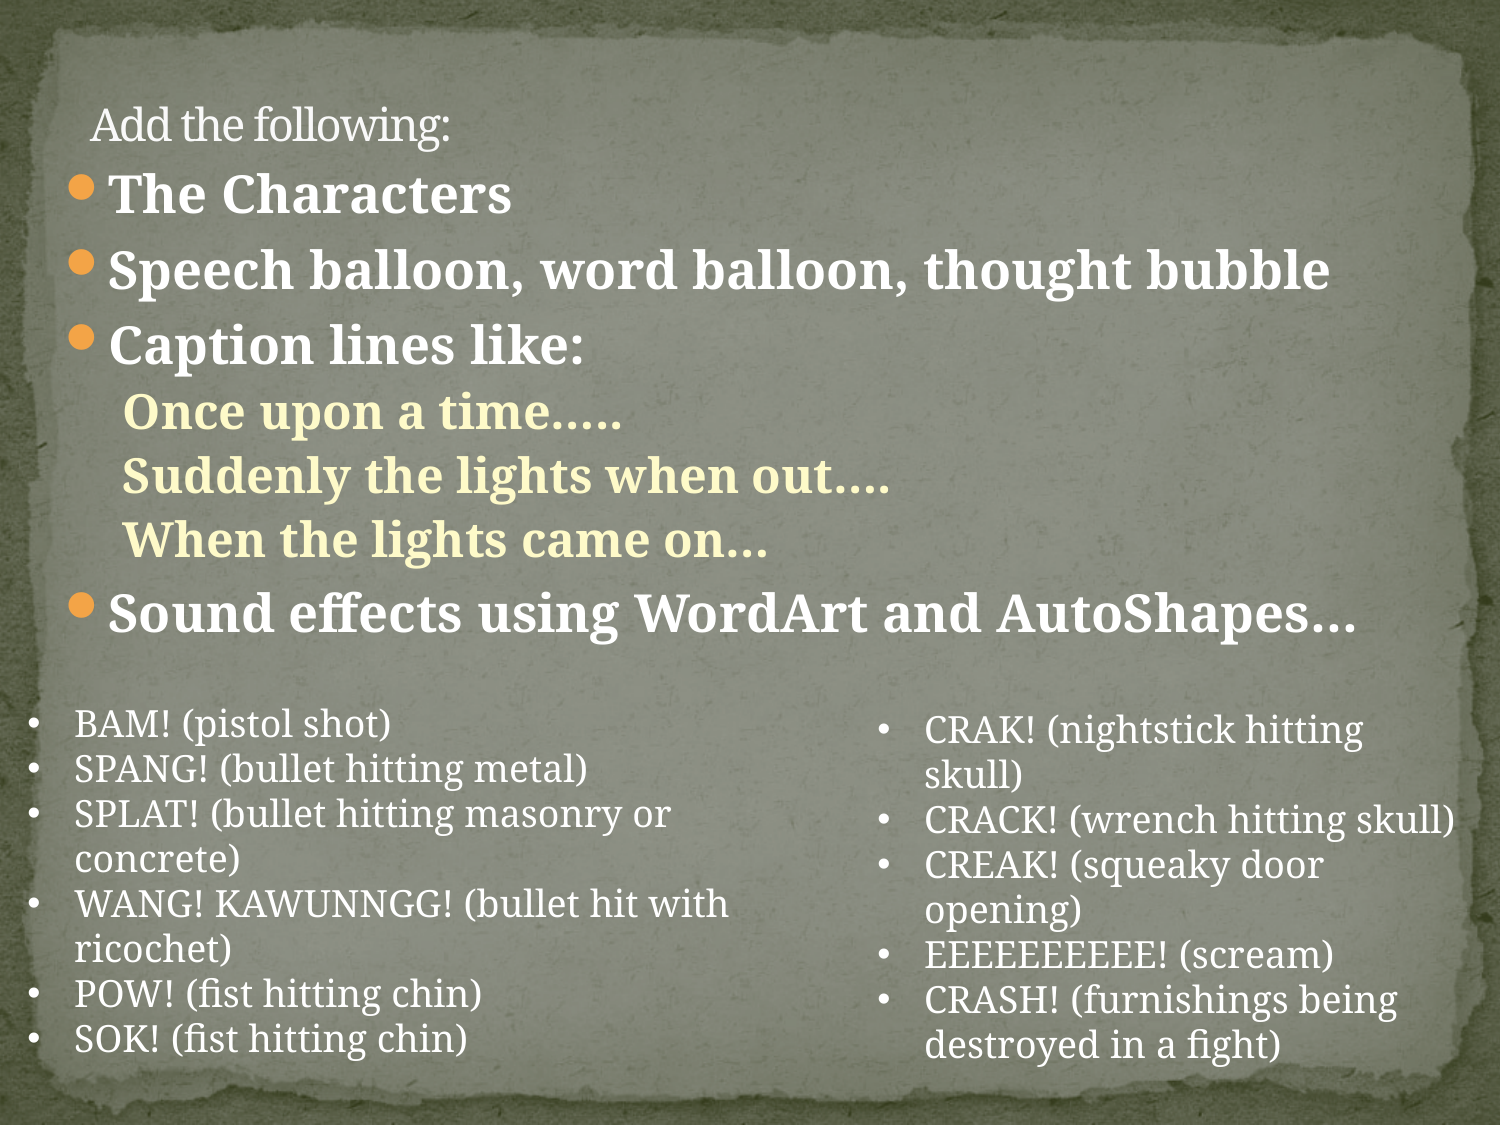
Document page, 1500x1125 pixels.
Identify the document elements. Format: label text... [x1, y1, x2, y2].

text_box CRAK! (nightstick hitting skull) CRACK! (wrench hitting skull) CREAK! (squeaky door opening) EEEEEEEEEE! (scream) CRASH! (furnishings being destroyed in a fight) [862, 698, 1475, 1074]
text_box BAM! (pistol shot) SPANG! (bullet hitting metal) SPLAT! (bullet hitting masonry or concrete) WANG! KAWUNNGG! (bullet hit with ricochet) POW! (fist hitting chin) SOK! (fist hitting chin) [12, 692, 863, 1113]
list The Characters Speech balloon, word balloon, thought bubble Caption lines like: Once upon a time….. Suddenly the lights when out…. When the lights came on… Sound effects using WordArt and AutoShapes… [50, 154, 1400, 698]
title Add the following: [74, 87, 1425, 213]
